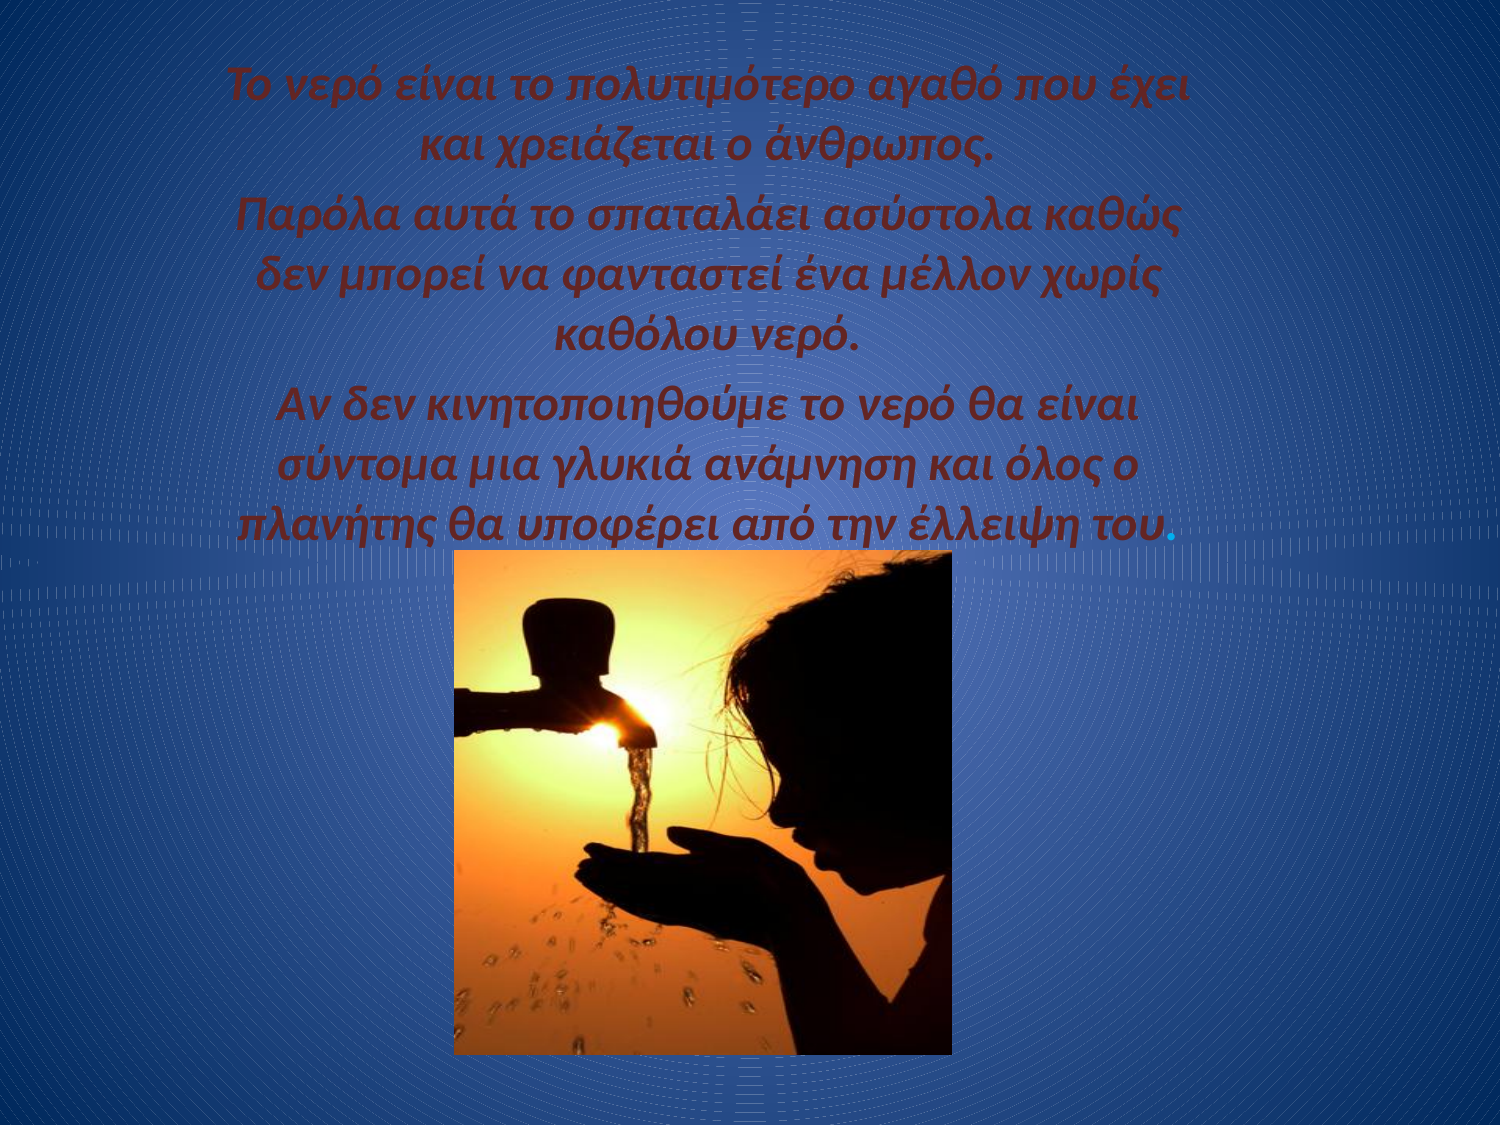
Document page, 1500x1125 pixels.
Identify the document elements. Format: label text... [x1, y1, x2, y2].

subtitle Το νερό είναι το πολυτιμότερο αγαθό που έχει και χρειάζεται ο άνθρωπος. Παρόλα αυτά το σπαταλάει ασύστολα καθώς δεν μπορεί να φανταστεί ένα μέλλον χωρίς καθόλου νερό. Αν δεν κινητοποιηθούμε το νερό θα είναι σύντομα μια γλυκιά ανάμνηση και όλος ο πλανήτης θα υποφέρει από την έλλειψη του. [183, 42, 1233, 634]
picture [454, 550, 952, 1055]
